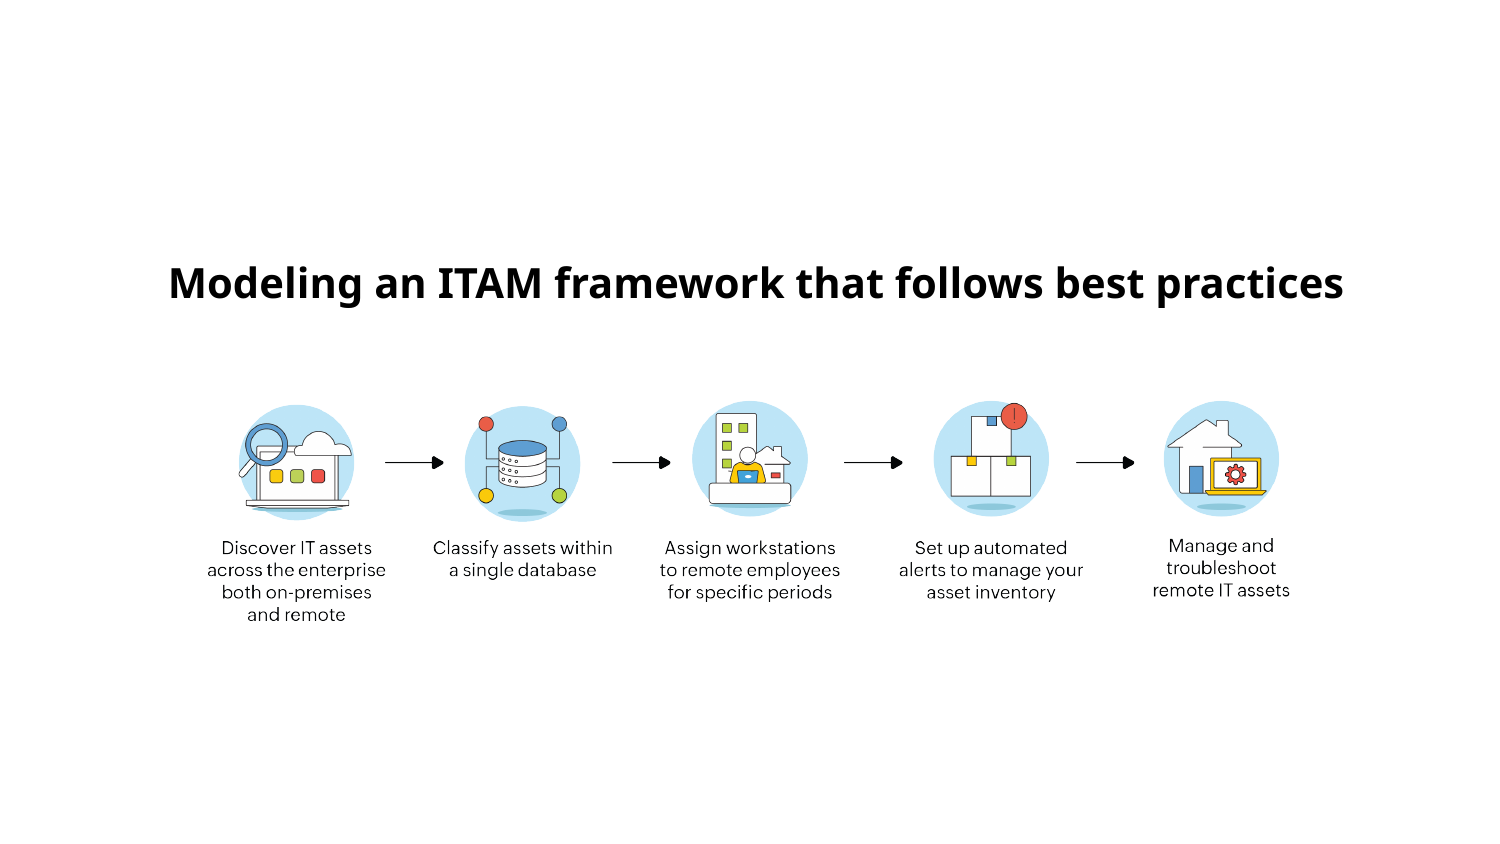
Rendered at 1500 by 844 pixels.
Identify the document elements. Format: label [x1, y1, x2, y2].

picture [70, 134, 1463, 844]
